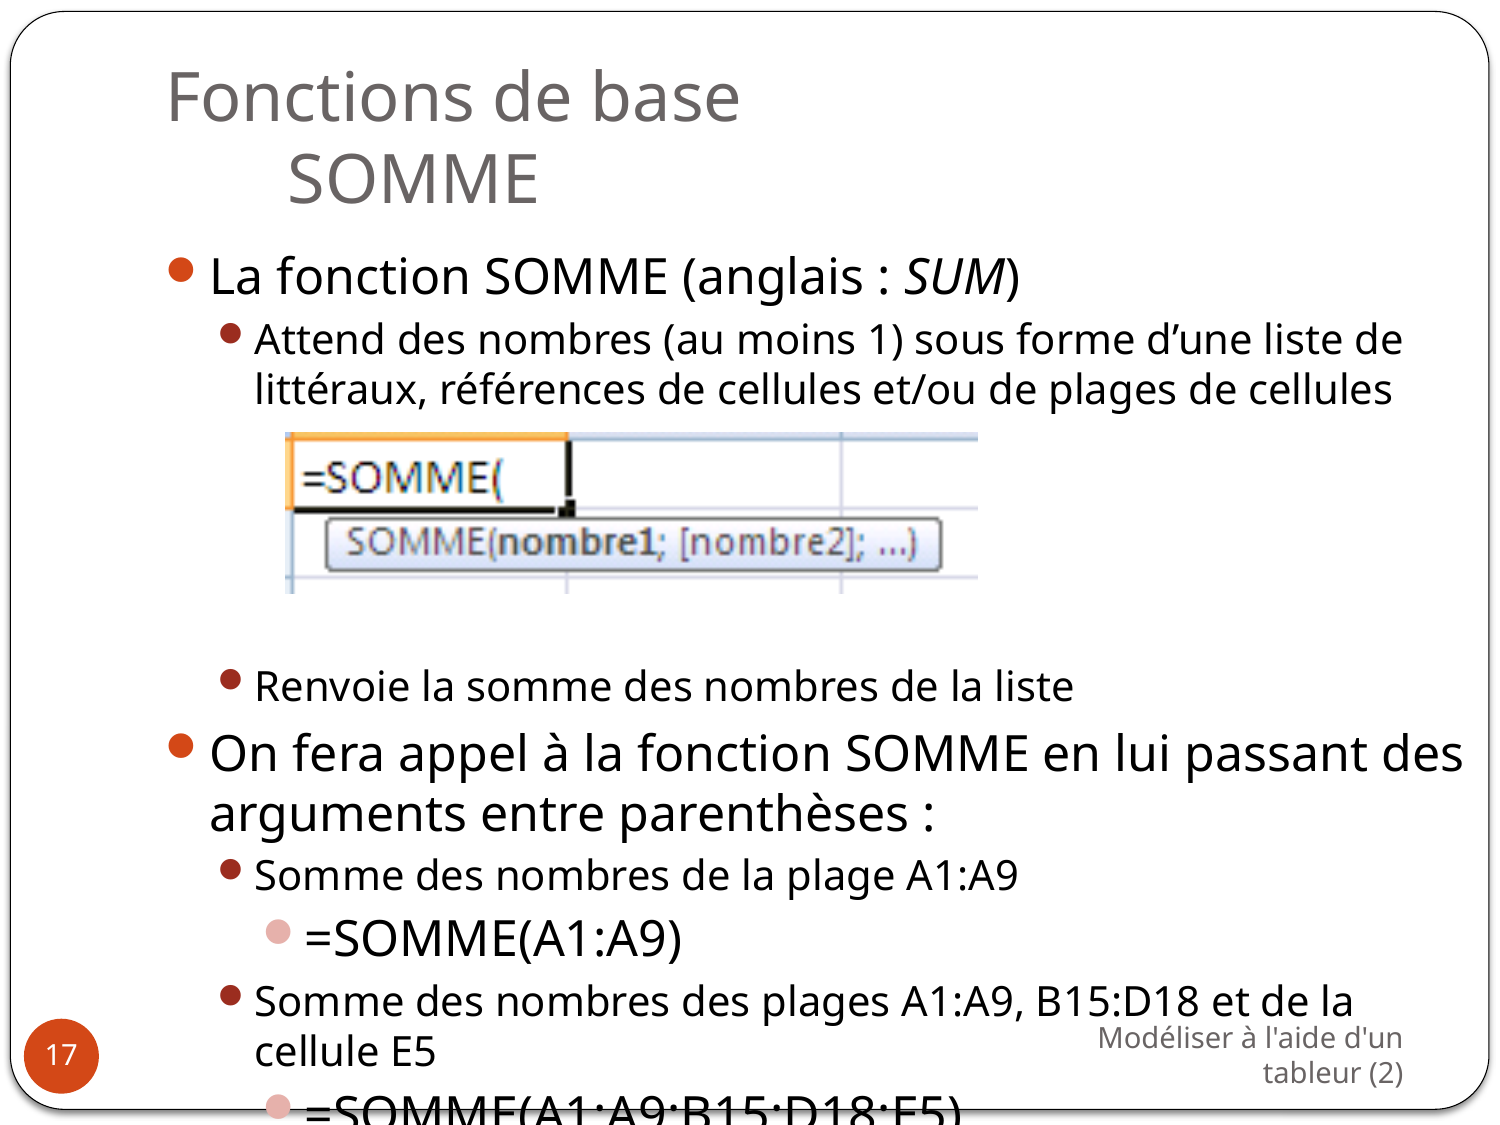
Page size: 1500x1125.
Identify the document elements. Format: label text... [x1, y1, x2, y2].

slide_number Modéliser à l'aide d'un tableur (2) [1012, 1015, 1419, 1094]
picture [285, 432, 978, 594]
slide_number 17 [23, 1018, 99, 1094]
list La fonction SOMME (anglais : SUM) Attend des nombres (au moins 1) sous forme d’une liste de littéraux, références de cellules et/ou de plages de cellules Renvoie la somme des nombres de la liste On fera appel à la fonction SOMME en lui passant des arguments entre parenthèses : Somme des nombres de la plage A1:A9 =SOMME(A1:A9) Somme des nombres des plages A1:A9, B15:D18 et de la cellule E5 =SOMME(A1:A9;B15:D18;E5) [149, 237, 1500, 988]
title Fonctions de base SOMME [149, 44, 1426, 233]
